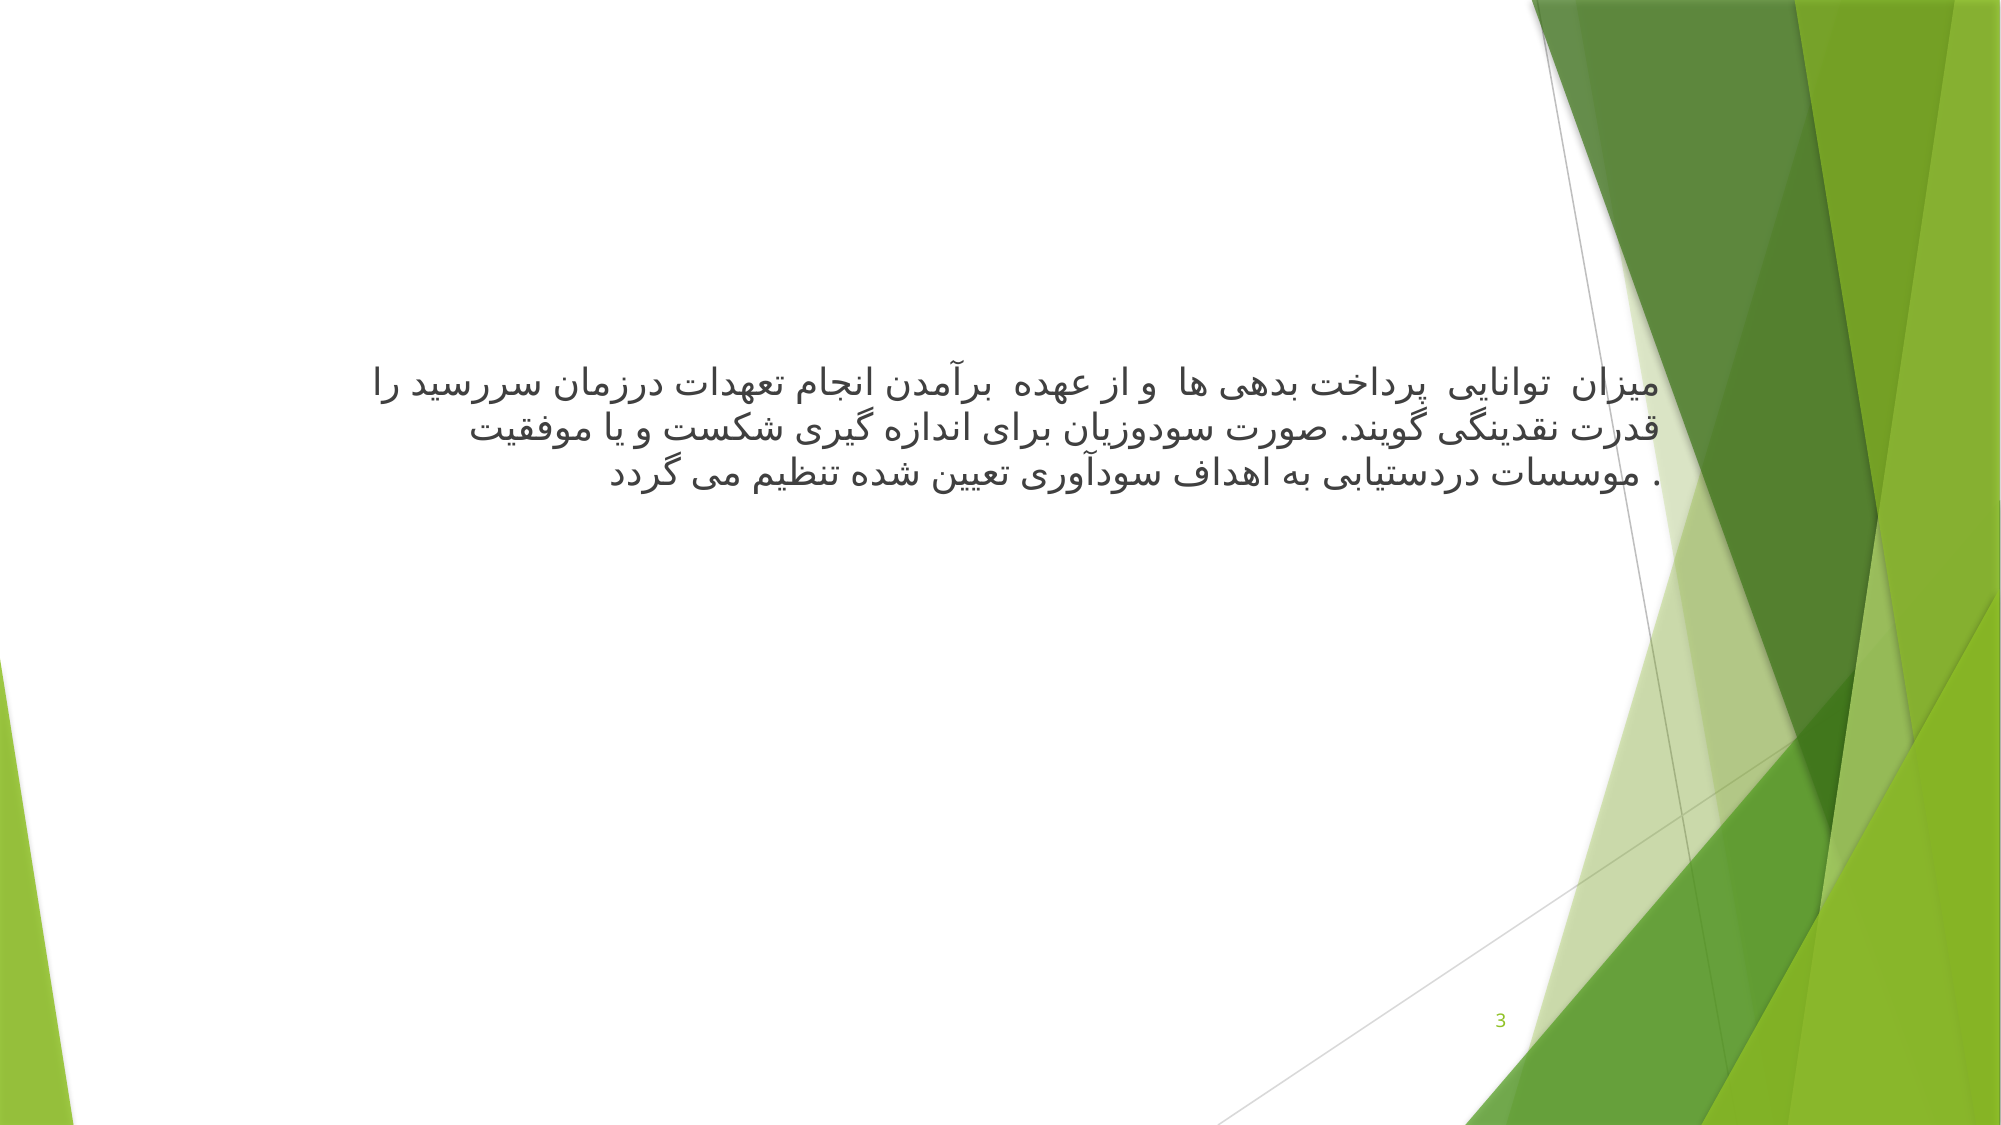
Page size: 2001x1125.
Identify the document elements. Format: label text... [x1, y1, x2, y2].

list ميزان توانايی پرداخت بدهی ها و از عهده برآمدن انجام تعهدات درزمان سررسيد را قدرت نقدينگی گويند. صورت سودوزيان برای اندازه گيری شكست و يا موفقيت موسسات دردستيابی به اهداف سودآوری تعيين شده تنظيم می گردد . [326, 350, 1677, 764]
slide_number 3 [1409, 991, 1522, 1051]
